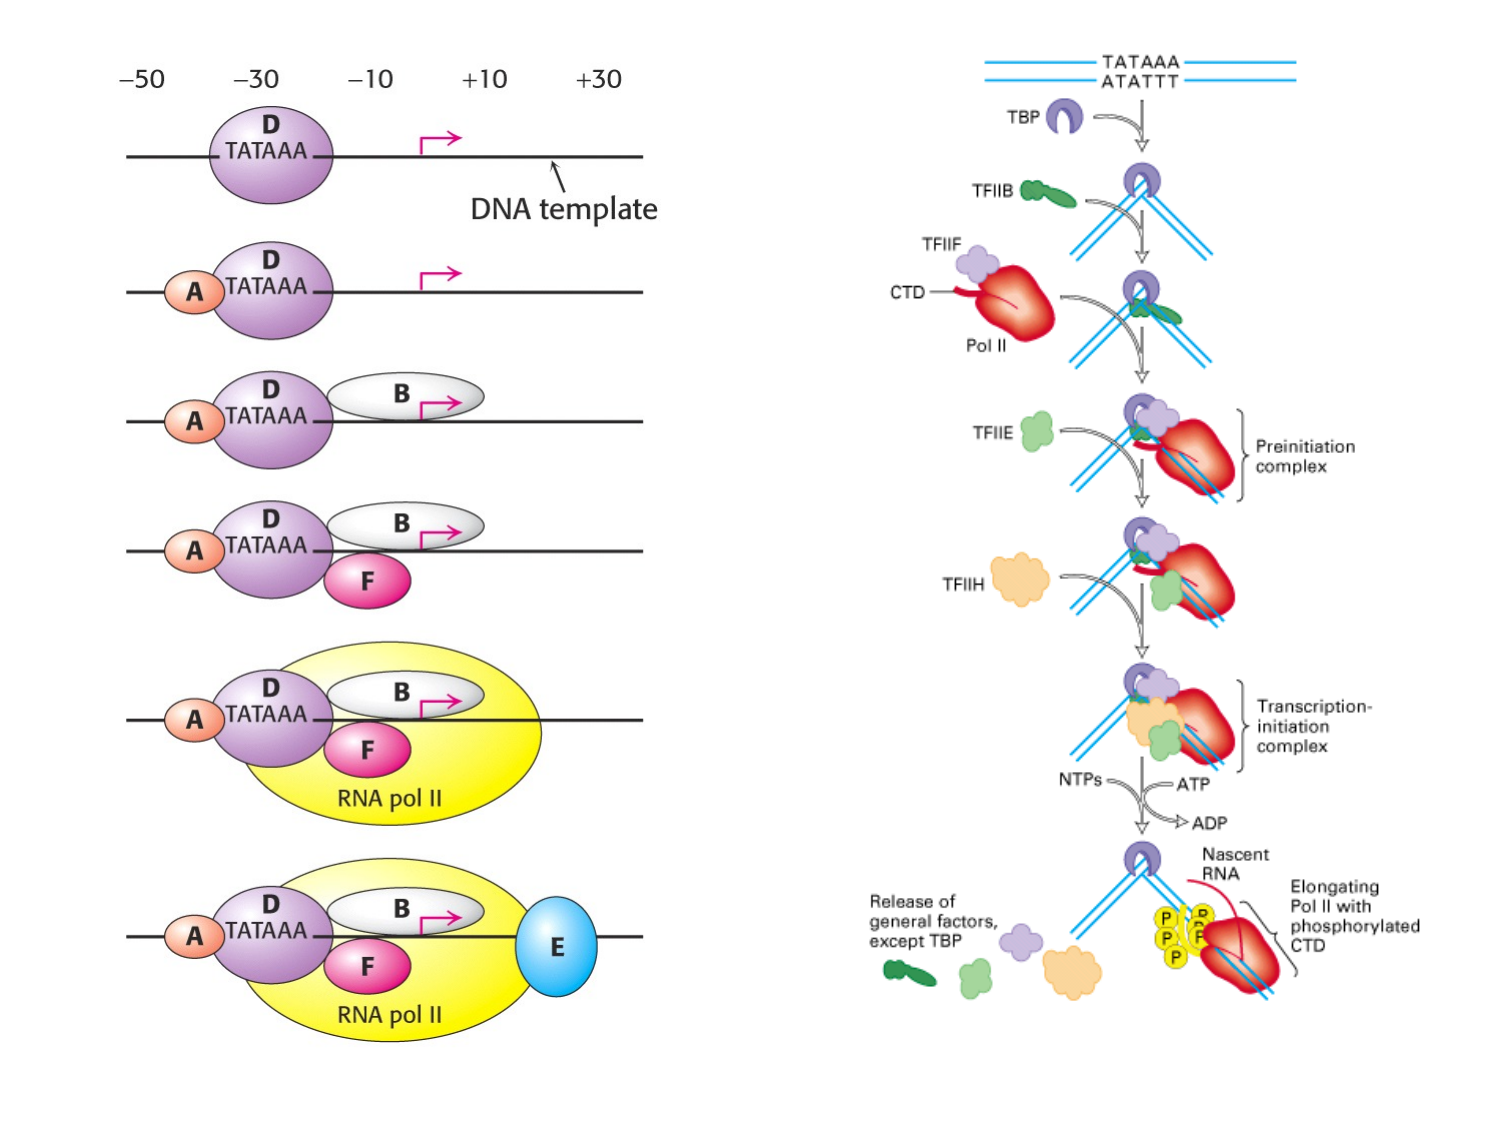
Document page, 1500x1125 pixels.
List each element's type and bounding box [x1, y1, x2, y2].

picture [99, 54, 677, 1056]
picture [861, 42, 1429, 1012]
